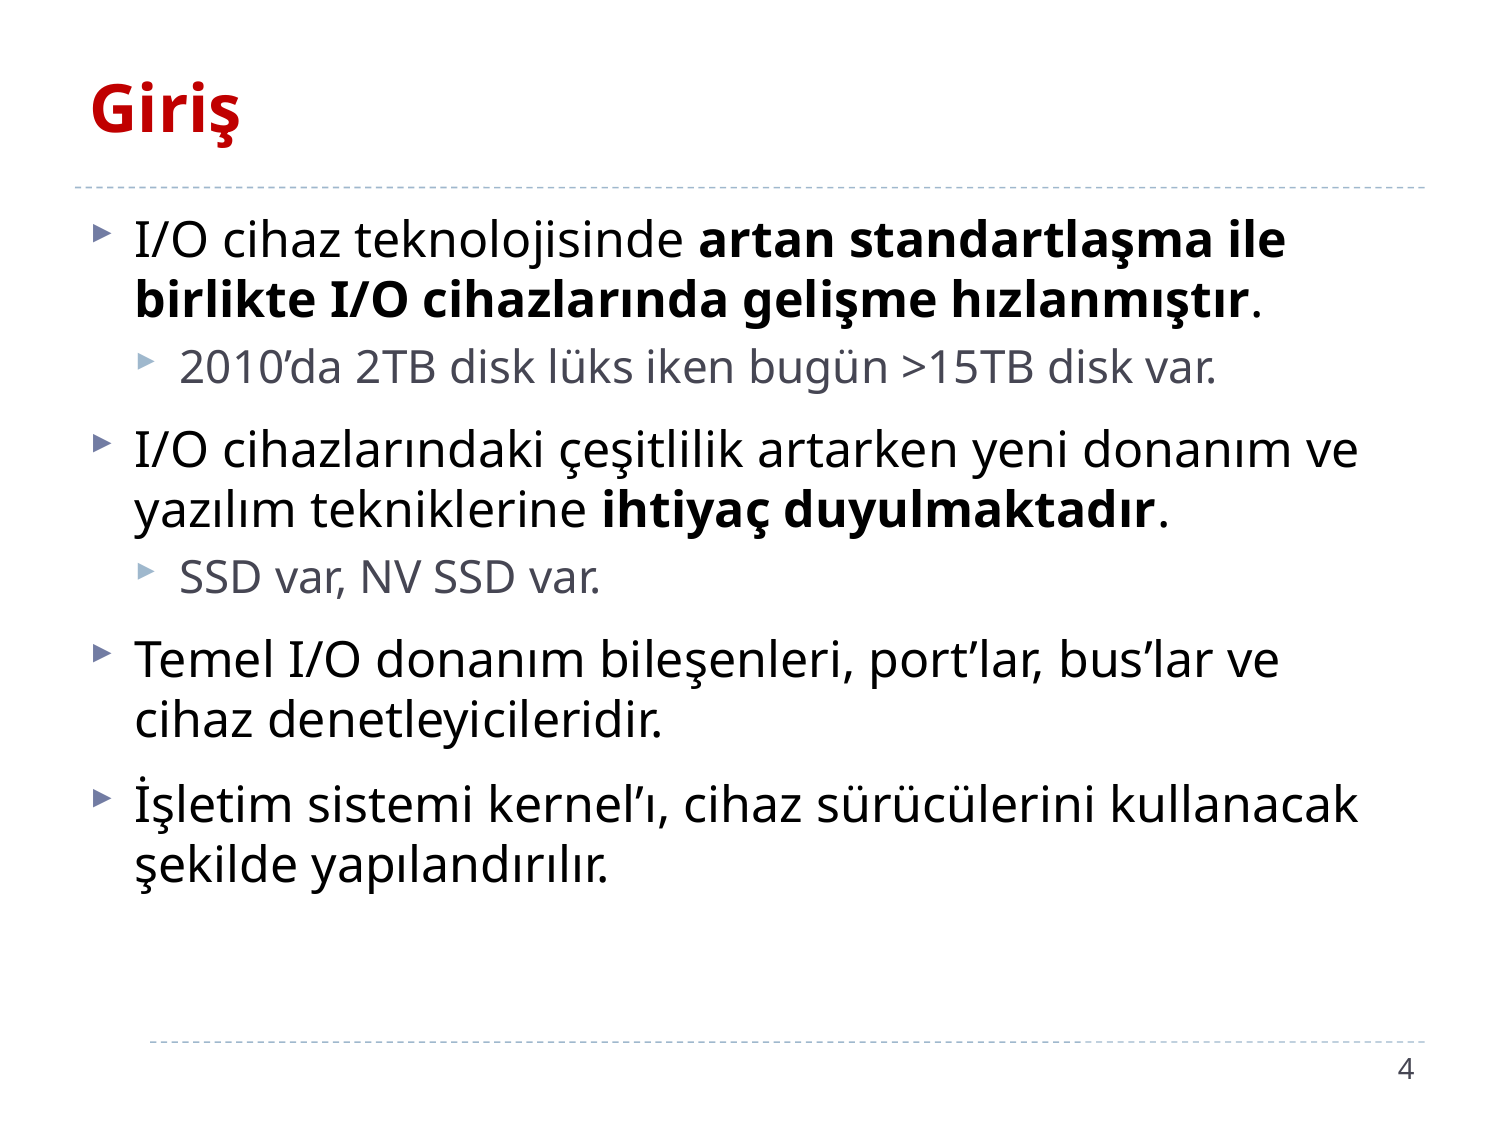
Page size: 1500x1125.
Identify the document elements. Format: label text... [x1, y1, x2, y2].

list I/O cihaz teknolojisinde artan standartlaşma ile birlikte I/O cihazlarında gelişme hızlanmıştır. 2010’da 2TB disk lüks iken bugün >15TB disk var. I/O cihazlarındaki çeşitlilik artarken yeni donanım ve yazılım tekniklerine ihtiyaç duyulmaktadır. SSD var, NV SSD var. Temel I/O donanım bileşenleri, port’lar, bus’lar ve cihaz denetleyicileridir. İşletim sistemi kernel’ı, cihaz sürücülerini kullanacak şekilde yapılandırılır. [75, 200, 1425, 1010]
slide_number 4 [1080, 1042, 1430, 1103]
title Giriş [75, 24, 1425, 188]
